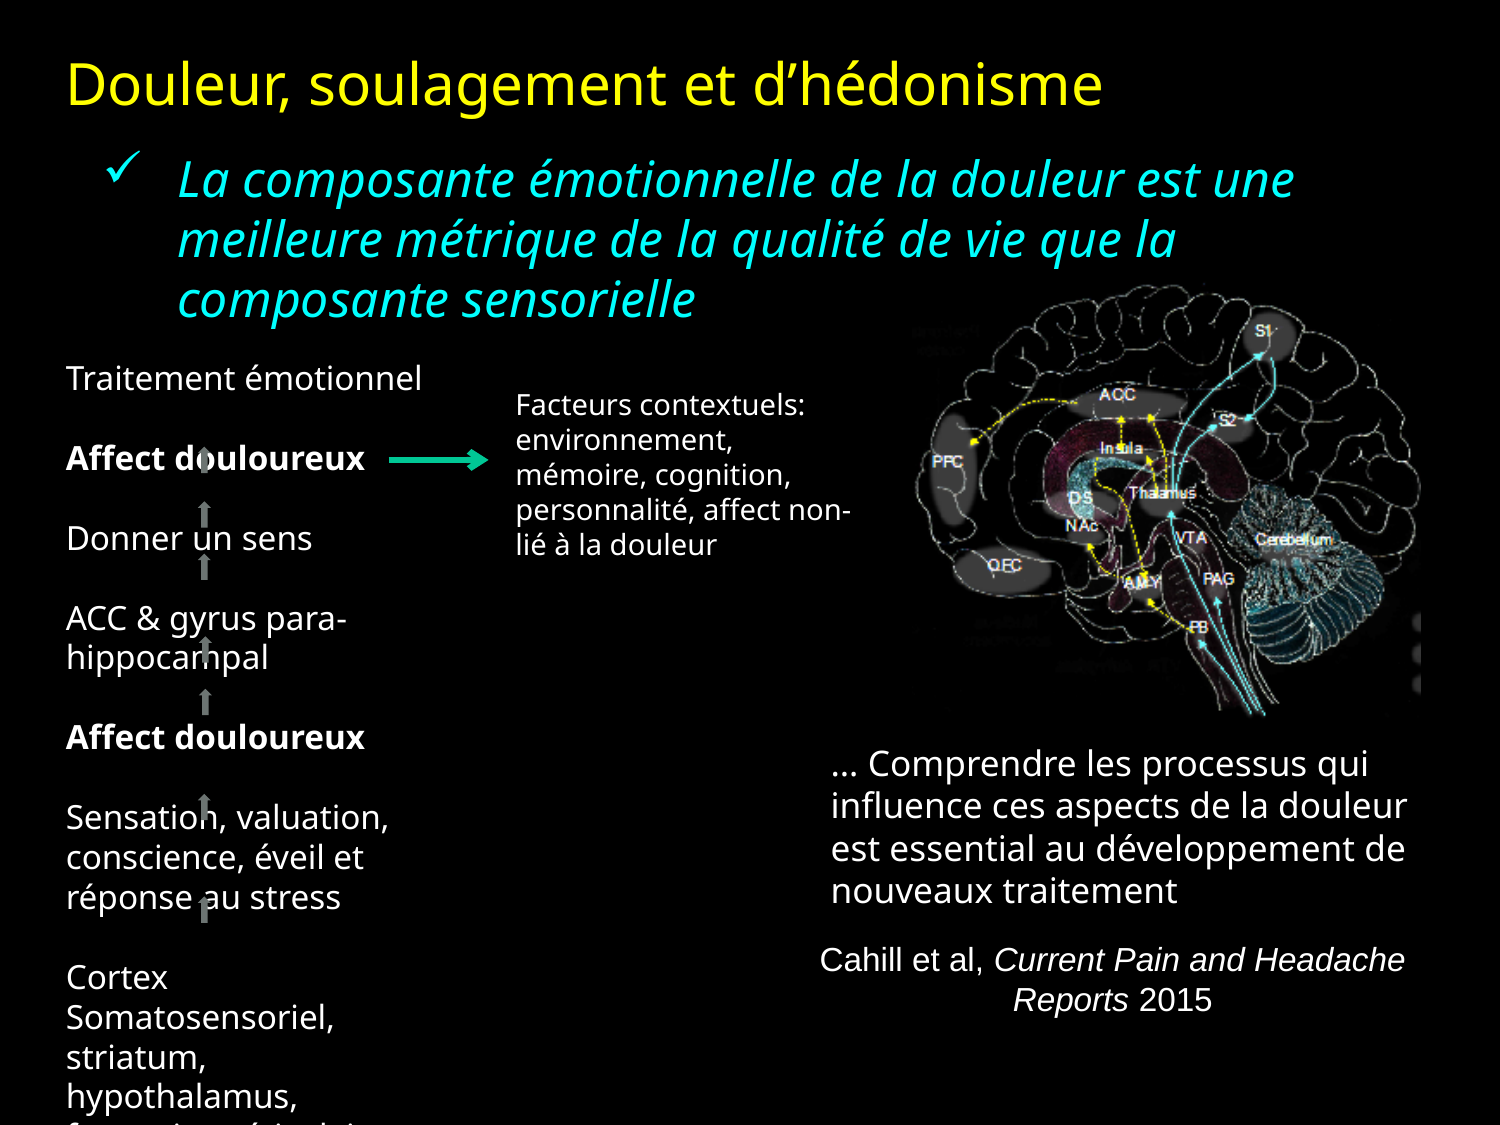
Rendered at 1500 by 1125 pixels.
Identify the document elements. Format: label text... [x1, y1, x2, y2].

text_box [197, 501, 211, 528]
text_box [198, 636, 212, 663]
text_box [197, 446, 211, 474]
text_box Cahill et al, Current Pain and Headache Reports 2015 [801, 930, 1425, 1026]
text_box La composante émotionnelle de la douleur est une meilleure métrique de la qualité de vie que la composante sensorielle [87, 140, 1375, 335]
text_box … Comprendre les processus qui influence ces aspects de la douleur est essential au développement de nouveaux traitement [815, 734, 1425, 960]
text_box Traitement émotionnel Affect douloureux Donner un sens ACC & gyrus para-hippocampal Affect douloureux Sensation, valuation, conscience, éveil et réponse au stress Cortex Somatosensoriel, striatum, hypothalamus, formation réticulaire, Nociception [51, 349, 439, 1125]
title Douleur, soulagement et d’hédonisme [49, 37, 1476, 128]
text_box [197, 896, 211, 923]
text_box [197, 553, 211, 580]
text_box Facteurs contextuels: environnement, mémoire, cognition, personnalité, affect non-lié à la douleur [500, 378, 869, 569]
text_box [198, 688, 212, 716]
text_box [197, 793, 211, 821]
picture [912, 279, 1421, 723]
